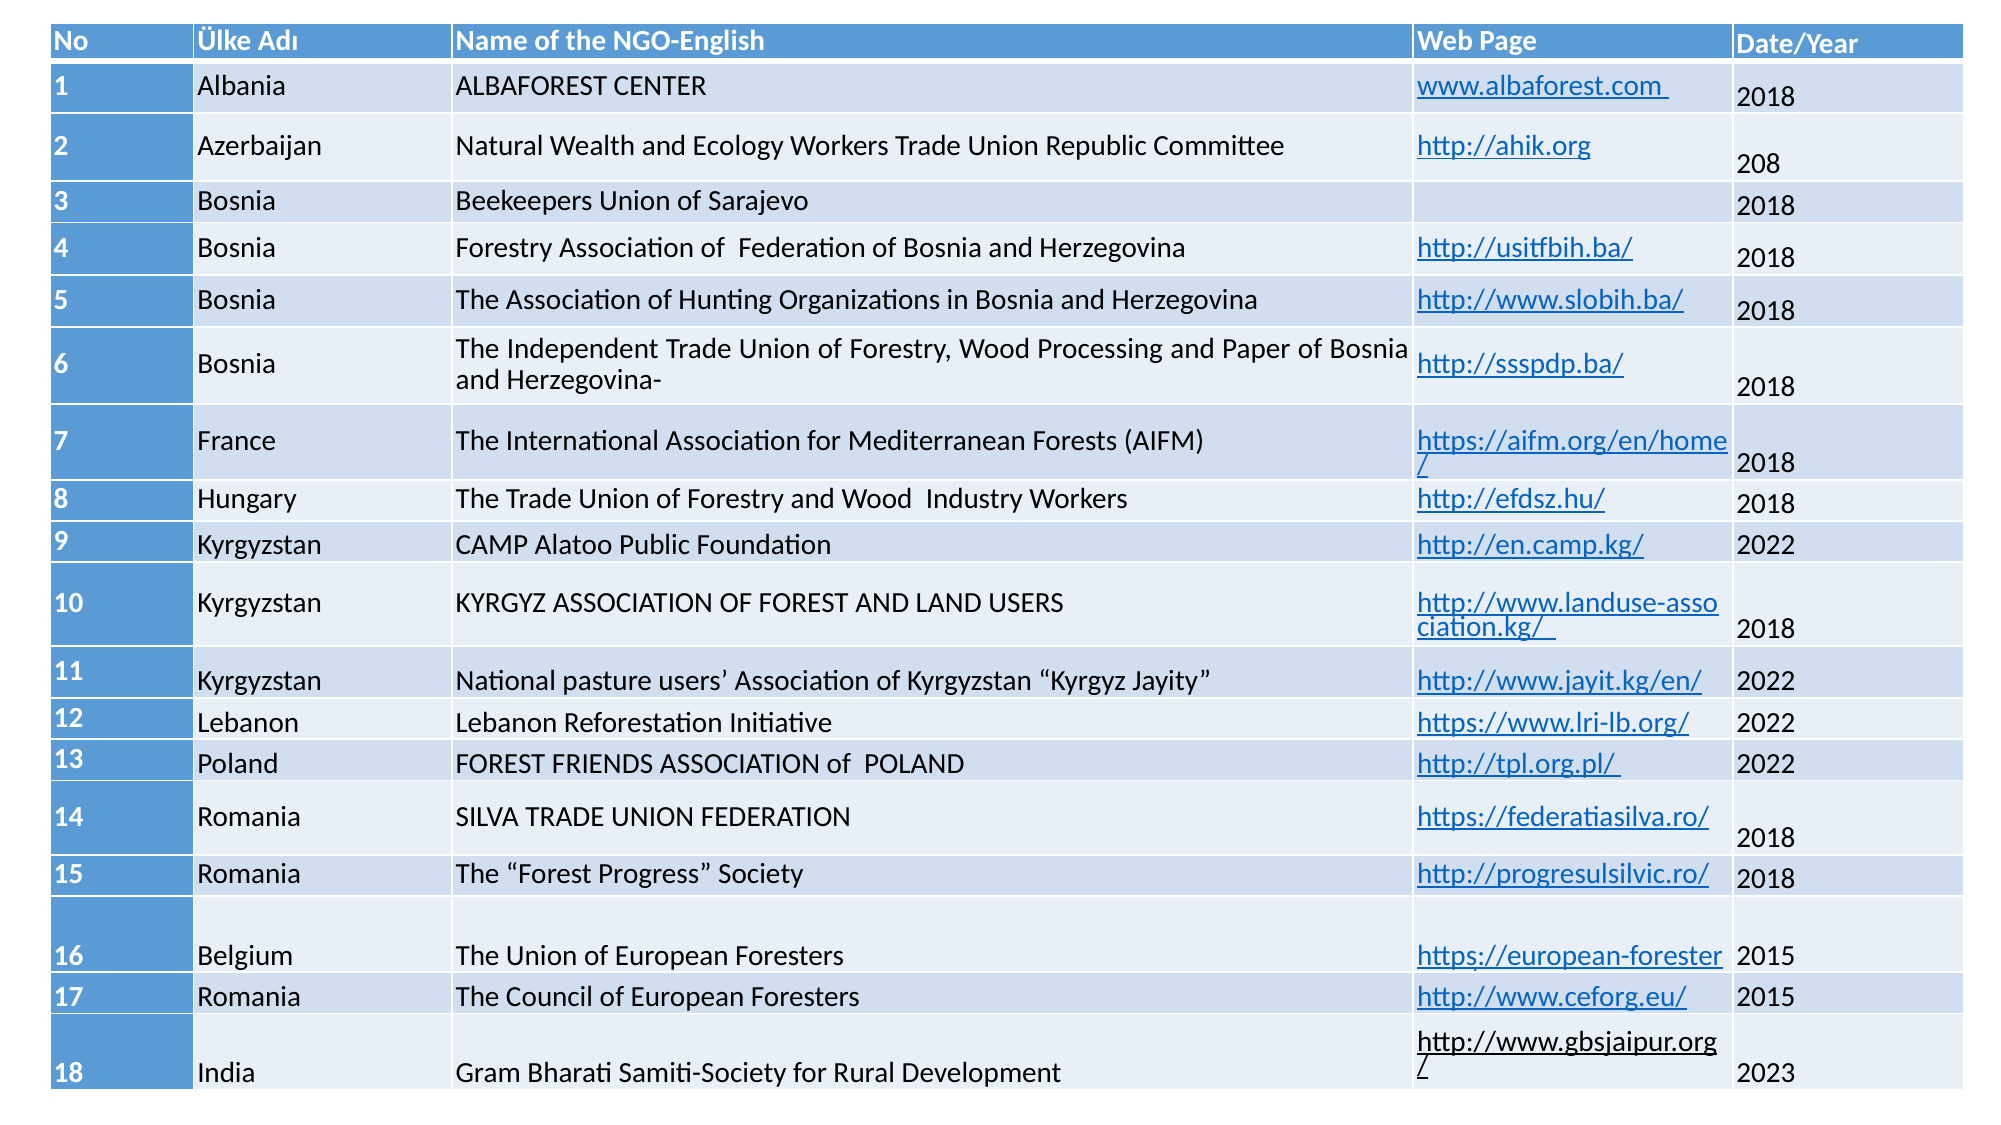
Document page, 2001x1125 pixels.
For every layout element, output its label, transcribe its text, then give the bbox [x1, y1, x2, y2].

table_cell http://en.camp.kg/ [1414, 522, 1732, 561]
table_cell FOREST FRIENDS ASSOCIATION of POLAND [453, 740, 1412, 780]
table_header Date/Year [1734, 24, 1963, 58]
table_cell Bosnia [194, 276, 451, 326]
table_cell Gram Bharati Samiti-Society for Rural Development [453, 1014, 1412, 1089]
table_cell Lebanon [194, 699, 451, 738]
table_cell CAMP Alatoo Public Foundation [453, 522, 1412, 561]
table_cell https://federatiasilva.ro/ [1414, 781, 1732, 854]
table_cell [1414, 182, 1732, 222]
table_cell 7 [51, 405, 193, 479]
table_cell Bosnia [194, 223, 451, 274]
table_cell 17 [51, 973, 193, 1013]
table_cell http://www.jayit.kg/en/ [1414, 647, 1732, 697]
table_cell 15 [51, 856, 193, 895]
table_cell http://www.slobih.ba/ [1414, 276, 1732, 326]
table_cell National pasture users’ Association of Kyrgyzstan “Kyrgyz Jayity” [453, 647, 1412, 697]
table_cell 2022 [1734, 522, 1963, 561]
table_cell Romania [194, 781, 451, 854]
table_cell http://usitfbih.ba/ [1414, 223, 1732, 274]
table_cell 2018 [1734, 781, 1963, 854]
table_cell Kyrgyzstan [194, 647, 451, 697]
table_cell https://european-foresters.eu/ [1414, 897, 1732, 971]
table_cell 13 [51, 740, 193, 780]
table_cell http://www.landuse-association.kg/ [1414, 563, 1732, 645]
table_cell The Independent Trade Union of Forestry, Wood Processing and Paper of Bosnia and Herzegovina- [453, 328, 1412, 403]
table_cell 2023 [1734, 1014, 1963, 1089]
table_cell Lebanon Reforestation Initiative [453, 699, 1412, 738]
table_cell Albania [194, 64, 451, 112]
table_cell http://efdsz.hu/ [1414, 481, 1732, 520]
table_cell 11 [51, 647, 193, 697]
table_cell 2018 [1734, 182, 1963, 222]
table_cell 2018 [1734, 276, 1963, 326]
table_cell Natural Wealth and Ecology Workers Trade Union Republic Committee [453, 114, 1412, 180]
table_cell 5 [51, 276, 193, 326]
table_cell The Association of Hunting Organizations in Bosnia and Herzegovina [453, 276, 1412, 326]
table_cell 2022 [1734, 699, 1963, 738]
table_cell www.albaforest.com [1414, 64, 1732, 112]
table_cell 2022 [1734, 740, 1963, 780]
table_cell 4 [51, 223, 193, 274]
table_cell KYRGYZ ASSOCIATION OF FOREST AND LAND USERS [453, 563, 1412, 645]
table_cell Kyrgyzstan [194, 563, 451, 645]
table_cell Kyrgyzstan [194, 522, 451, 561]
table_cell http://ahik.org [1414, 114, 1732, 180]
table_cell Romania [194, 856, 451, 895]
table_cell The Union of European Foresters [453, 897, 1412, 971]
table_cell Poland [194, 740, 451, 780]
table_cell http://www.gbsjaipur.org/ [1414, 1014, 1732, 1089]
table_cell 2018 [1734, 223, 1963, 274]
table_cell Azerbaijan [194, 114, 451, 180]
table_cell 16 [51, 897, 193, 971]
table_cell 14 [51, 781, 193, 854]
table_cell https://www.lri-lb.org/ [1414, 699, 1732, 738]
table_cell 2018 [1734, 481, 1963, 520]
table_cell 6 [51, 328, 193, 403]
table_cell 2022 [1734, 647, 1963, 697]
table_cell ALBAFOREST CENTER [453, 64, 1412, 112]
table_cell https://aifm.org/en/home/ [1414, 405, 1732, 479]
table_cell 9 [51, 522, 193, 561]
table_cell 1 [51, 64, 193, 112]
table_cell Forestry Association of Federation of Bosnia and Herzegovina [453, 223, 1412, 274]
table_cell Bosnia [194, 328, 451, 403]
table_cell The International Association for Mediterranean Forests (AIFM) [453, 405, 1412, 479]
table_cell 208 [1734, 114, 1963, 180]
table_cell India [194, 1014, 451, 1089]
table_cell Bosnia [194, 182, 451, 222]
table_cell France [194, 405, 451, 479]
table_cell Hungary [194, 481, 451, 520]
table_cell 2018 [1734, 328, 1963, 403]
table_cell The Trade Union of Forestry and Wood Industry Workers [453, 481, 1412, 520]
table_cell 18 [51, 1014, 193, 1089]
table_cell 2018 [1734, 405, 1963, 479]
table_cell 2015 [1734, 973, 1963, 1013]
table_header No [51, 24, 193, 58]
table_cell 2018 [1734, 64, 1963, 112]
table_header Name of the NGO-English [453, 24, 1412, 58]
table_cell 2 [51, 114, 193, 180]
table_cell Romania [194, 973, 451, 1013]
table_cell 10 [51, 563, 193, 645]
table_cell Belgium [194, 897, 451, 971]
table_cell http://progresulsilvic.ro/ [1414, 856, 1732, 895]
table_header Web Page [1414, 24, 1732, 58]
table_cell SILVA TRADE UNION FEDERATION [453, 781, 1412, 854]
table_cell 2018 [1734, 856, 1963, 895]
table_cell The “Forest Progress” Society [453, 856, 1412, 895]
table_cell 3 [51, 182, 193, 222]
table_cell http://ssspdp.ba/ [1414, 328, 1732, 403]
table_cell The Council of European Foresters [453, 973, 1412, 1013]
table_cell 2018 [1734, 563, 1963, 645]
table_cell http://www.ceforg.eu/ [1414, 973, 1732, 1013]
table_cell Beekeepers Union of Sarajevo [453, 182, 1412, 222]
table_cell 12 [51, 699, 193, 738]
table_cell http://tpl.org.pl/ [1414, 740, 1732, 780]
table_header Ülke Adı [194, 24, 451, 58]
table_cell 8 [51, 481, 193, 520]
table_cell 2015 [1734, 897, 1963, 971]
